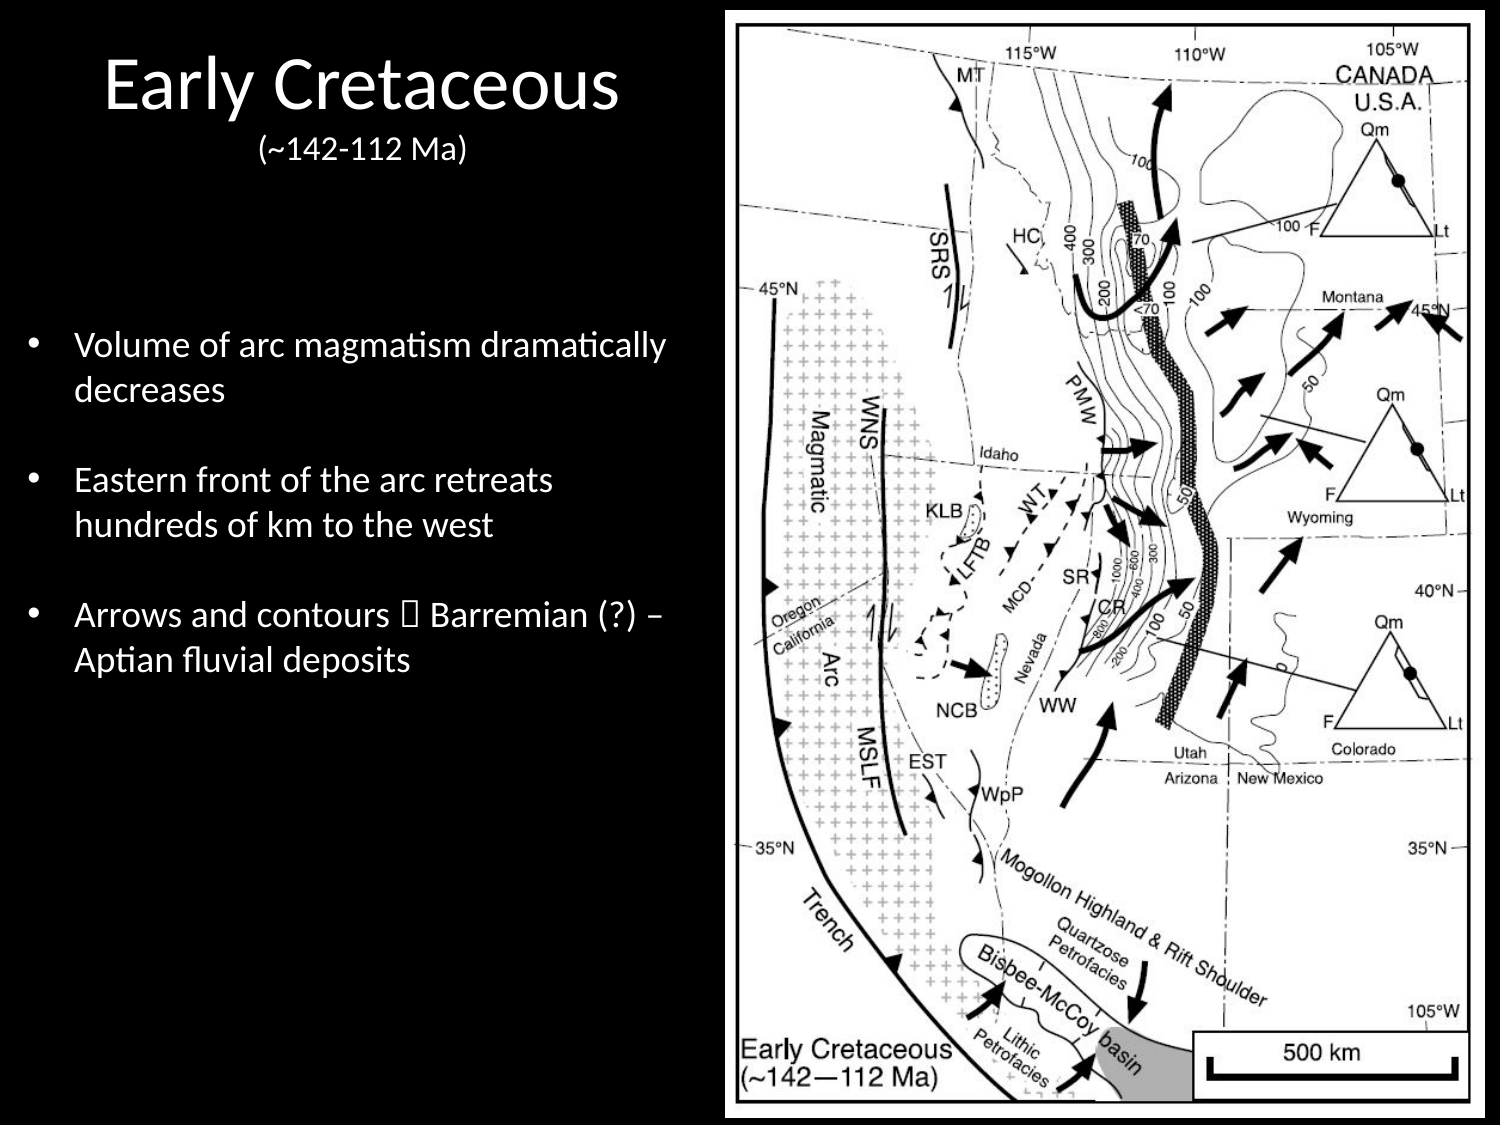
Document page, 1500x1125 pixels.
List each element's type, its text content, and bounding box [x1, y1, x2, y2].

title Early Cretaceous (~142-112 Ma) [12, 24, 713, 175]
text_box Volume of arc magmatism dramatically decreases Eastern front of the arc retreats hundreds of km to the west Arrows and contours  Barremian (?) –Aptian fluvial deposits [12, 312, 713, 688]
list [724, 10, 1486, 1118]
